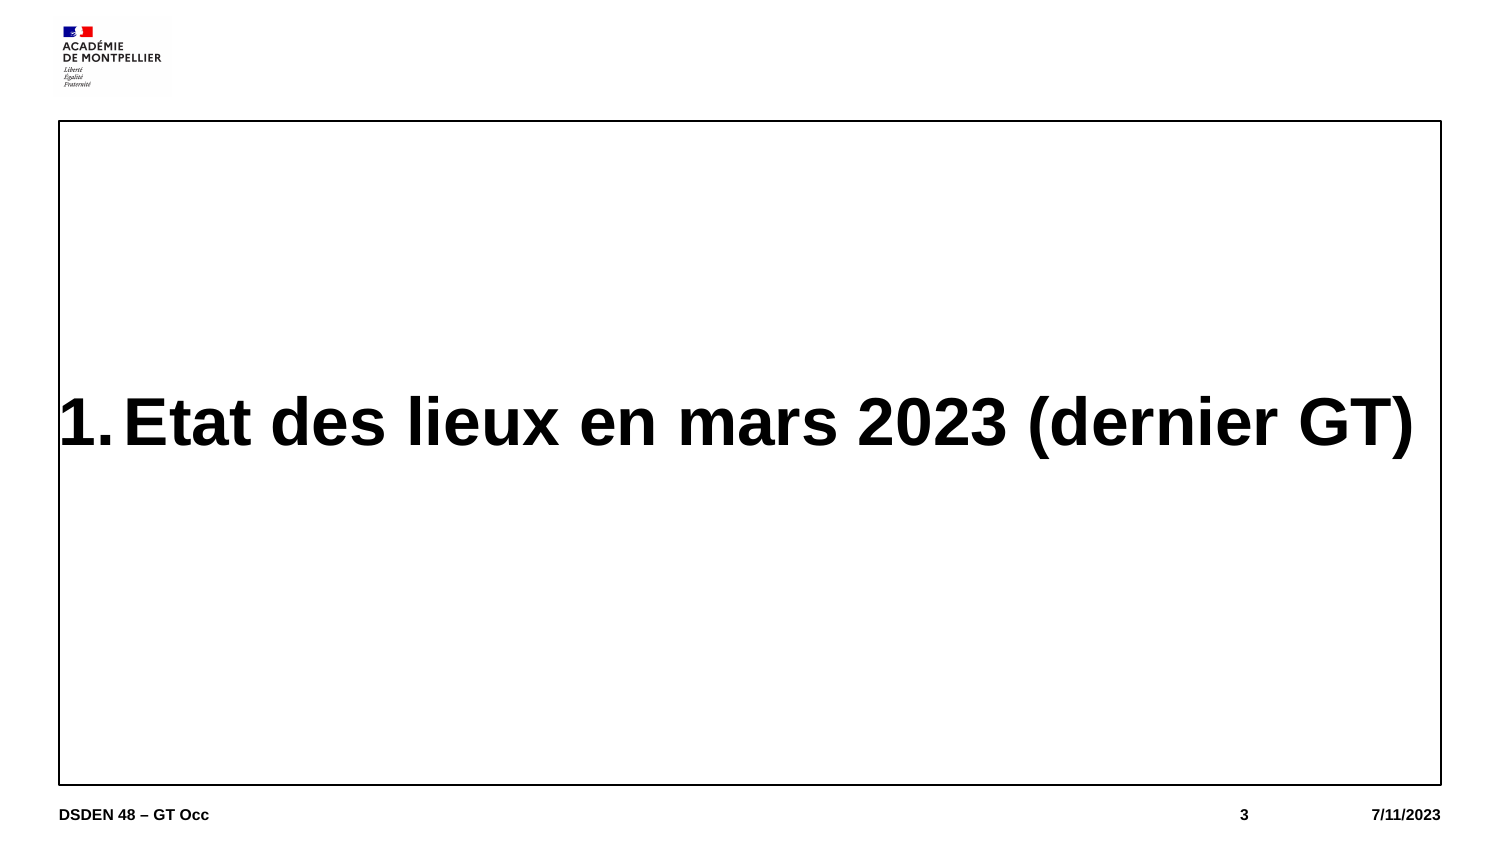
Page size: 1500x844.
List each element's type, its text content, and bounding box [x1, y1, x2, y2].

footer DSDEN 48 – GT Occ [59, 784, 1027, 844]
picture [53, 16, 172, 97]
title Etat des lieux en mars 2023 (dernier GT) [58, 120, 1442, 786]
slide_number 3 [1027, 784, 1249, 844]
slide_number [1249, 784, 1441, 844]
